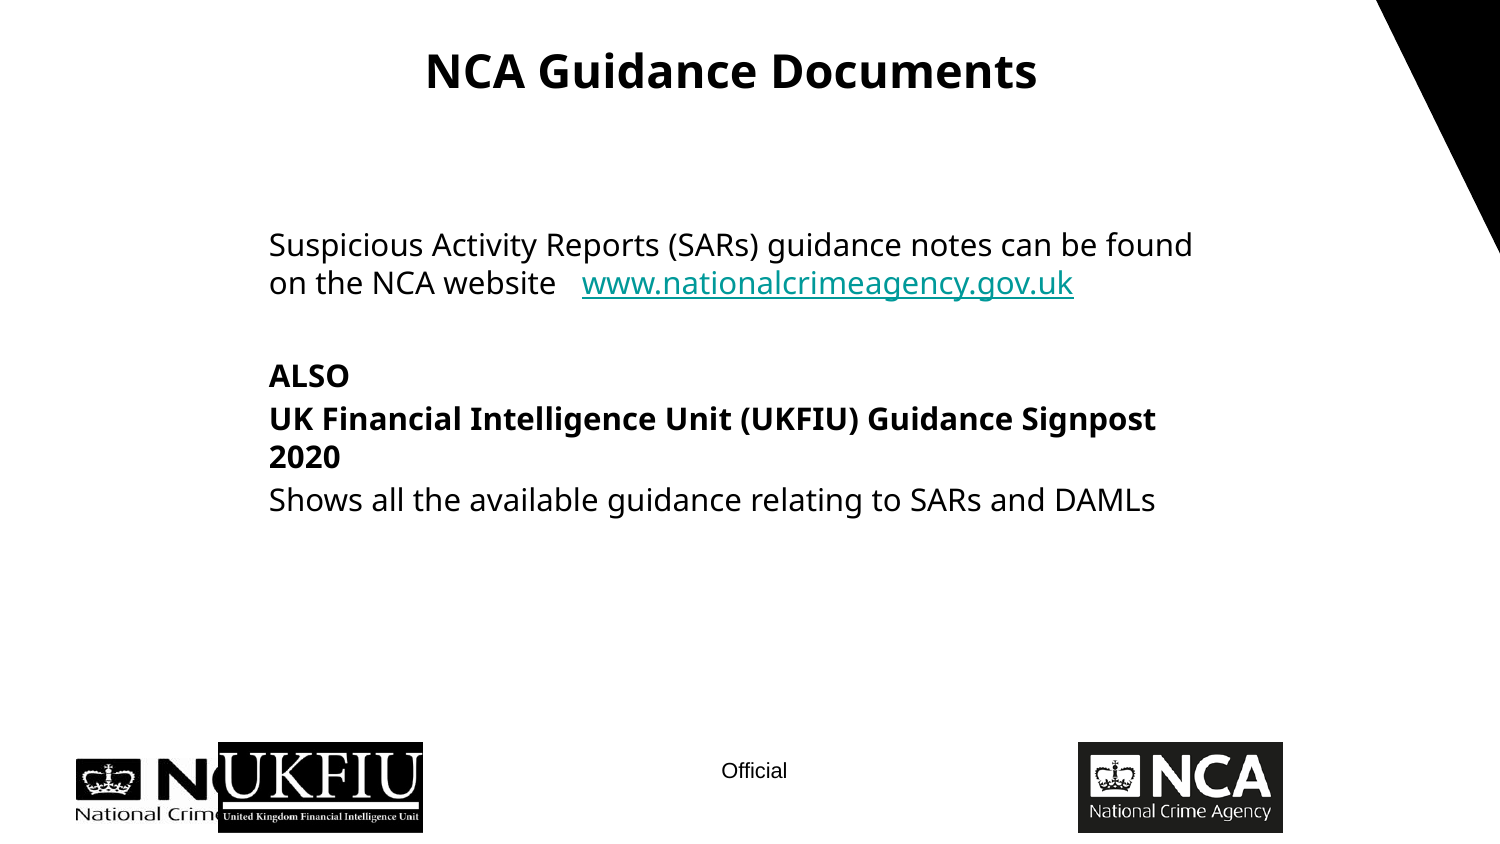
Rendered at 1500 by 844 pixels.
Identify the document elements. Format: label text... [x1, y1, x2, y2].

footer Official [423, 749, 1078, 827]
picture [1078, 742, 1283, 833]
title NCA Guidance Documents [75, 33, 1388, 139]
footer Official [1283, 749, 1291, 827]
list Suspicious Activity Reports (SARs) guidance notes can be found on the NCA website www.nationalcrimeagency.gov.uk ALSO UK Financial Intelligence Unit (UKFIU) Guidance Signpost 2020 Shows all the available guidance relating to SARs and DAMLs [253, 218, 1239, 584]
picture [76, 742, 423, 834]
